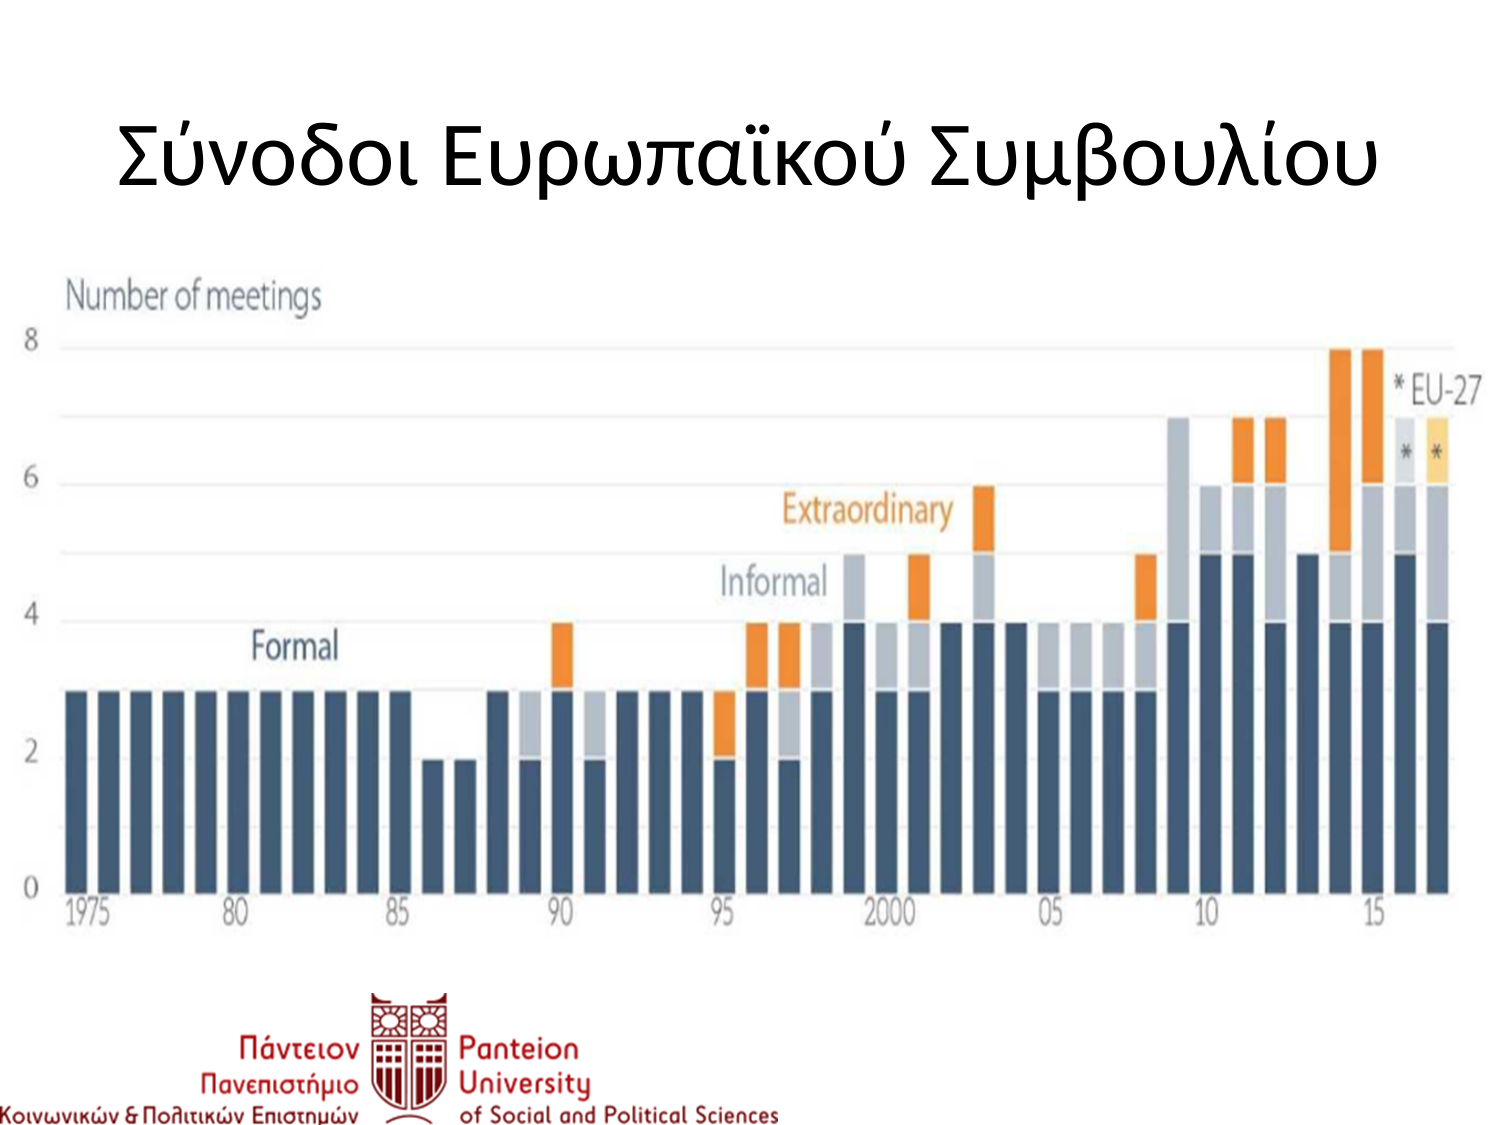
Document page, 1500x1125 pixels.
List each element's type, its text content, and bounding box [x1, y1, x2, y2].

picture [0, 993, 778, 1125]
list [0, 266, 1500, 988]
title Σύνοδοι Ευρωπαϊκού Συμβουλίου [75, 54, 1425, 243]
